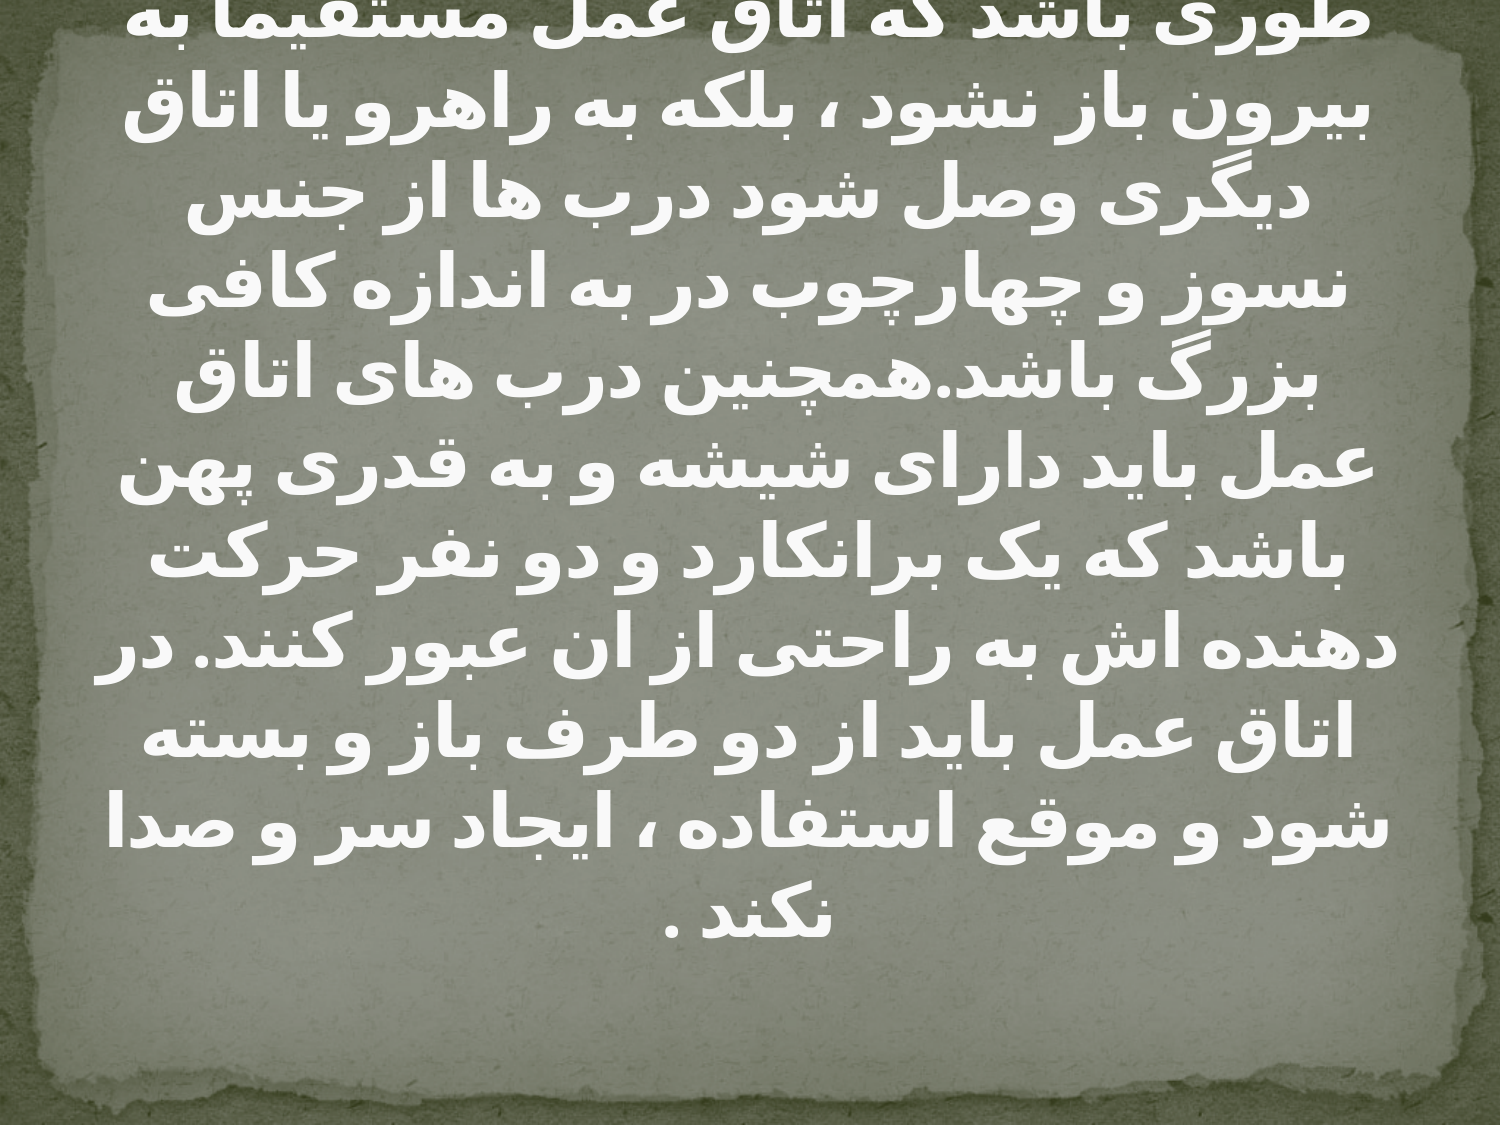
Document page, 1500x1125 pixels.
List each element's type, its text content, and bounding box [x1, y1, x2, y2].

title درب های اتاق عمل فرم درها و طرز قرار گرفتن آنها باید طوری باشد که اتاق عمل مستقیما به بیرون باز نشود ، بلکه به راهرو یا اتاق دیگری وصل شود درب ها از جنس نسوز و چهارچوب در به اندازه کافی بزرگ باشد.همچنین درب های اتاق عمل باید دارای شیشه و به قدری پهن باشد که یک برانکارد و دو نفر حرکت دهنده اش به راحتی از ان عبور کنند. در اتاق عمل باید از دو طرف باز و بسته شود و موقع استفاده ، ایجاد سر و صدا نکند . [74, 24, 1425, 1050]
